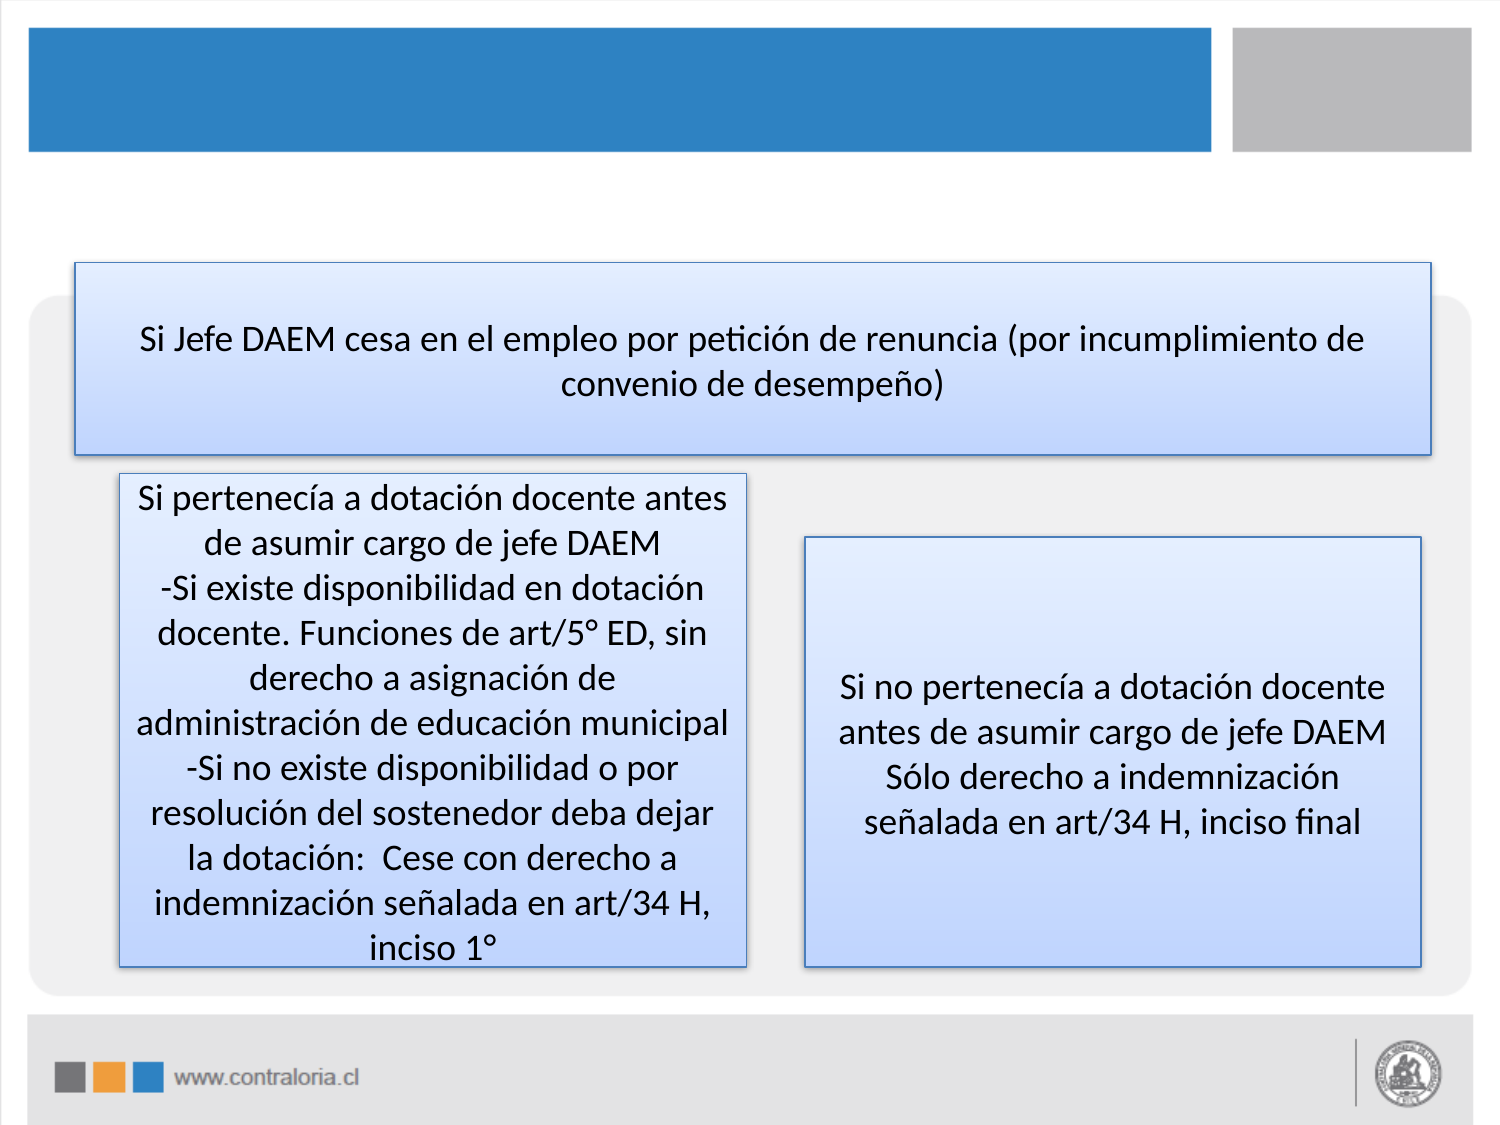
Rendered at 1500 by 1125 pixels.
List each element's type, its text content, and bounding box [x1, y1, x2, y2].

text_box Si pertenecía a dotación docente antes de asumir cargo de jefe DAEM -Si existe disponibilidad en dotación docente. Funciones de art/5° ED, sin derecho a asignación de administración de educación municipal -Si no existe disponibilidad o por resolución del sostenedor deba dejar la dotación: Cese con derecho a indemnización señalada en art/34 H, inciso 1° [119, 473, 747, 968]
text_box Si Jefe DAEM cesa en el empleo por petición de renuncia (por incumplimiento de convenio de desempeño) [74, 262, 1432, 456]
text_box Si no pertenecía a dotación docente antes de asumir cargo de jefe DAEM Sólo derecho a indemnización señalada en art/34 H, inciso final [804, 536, 1422, 968]
picture [0, 0, 1500, 1125]
